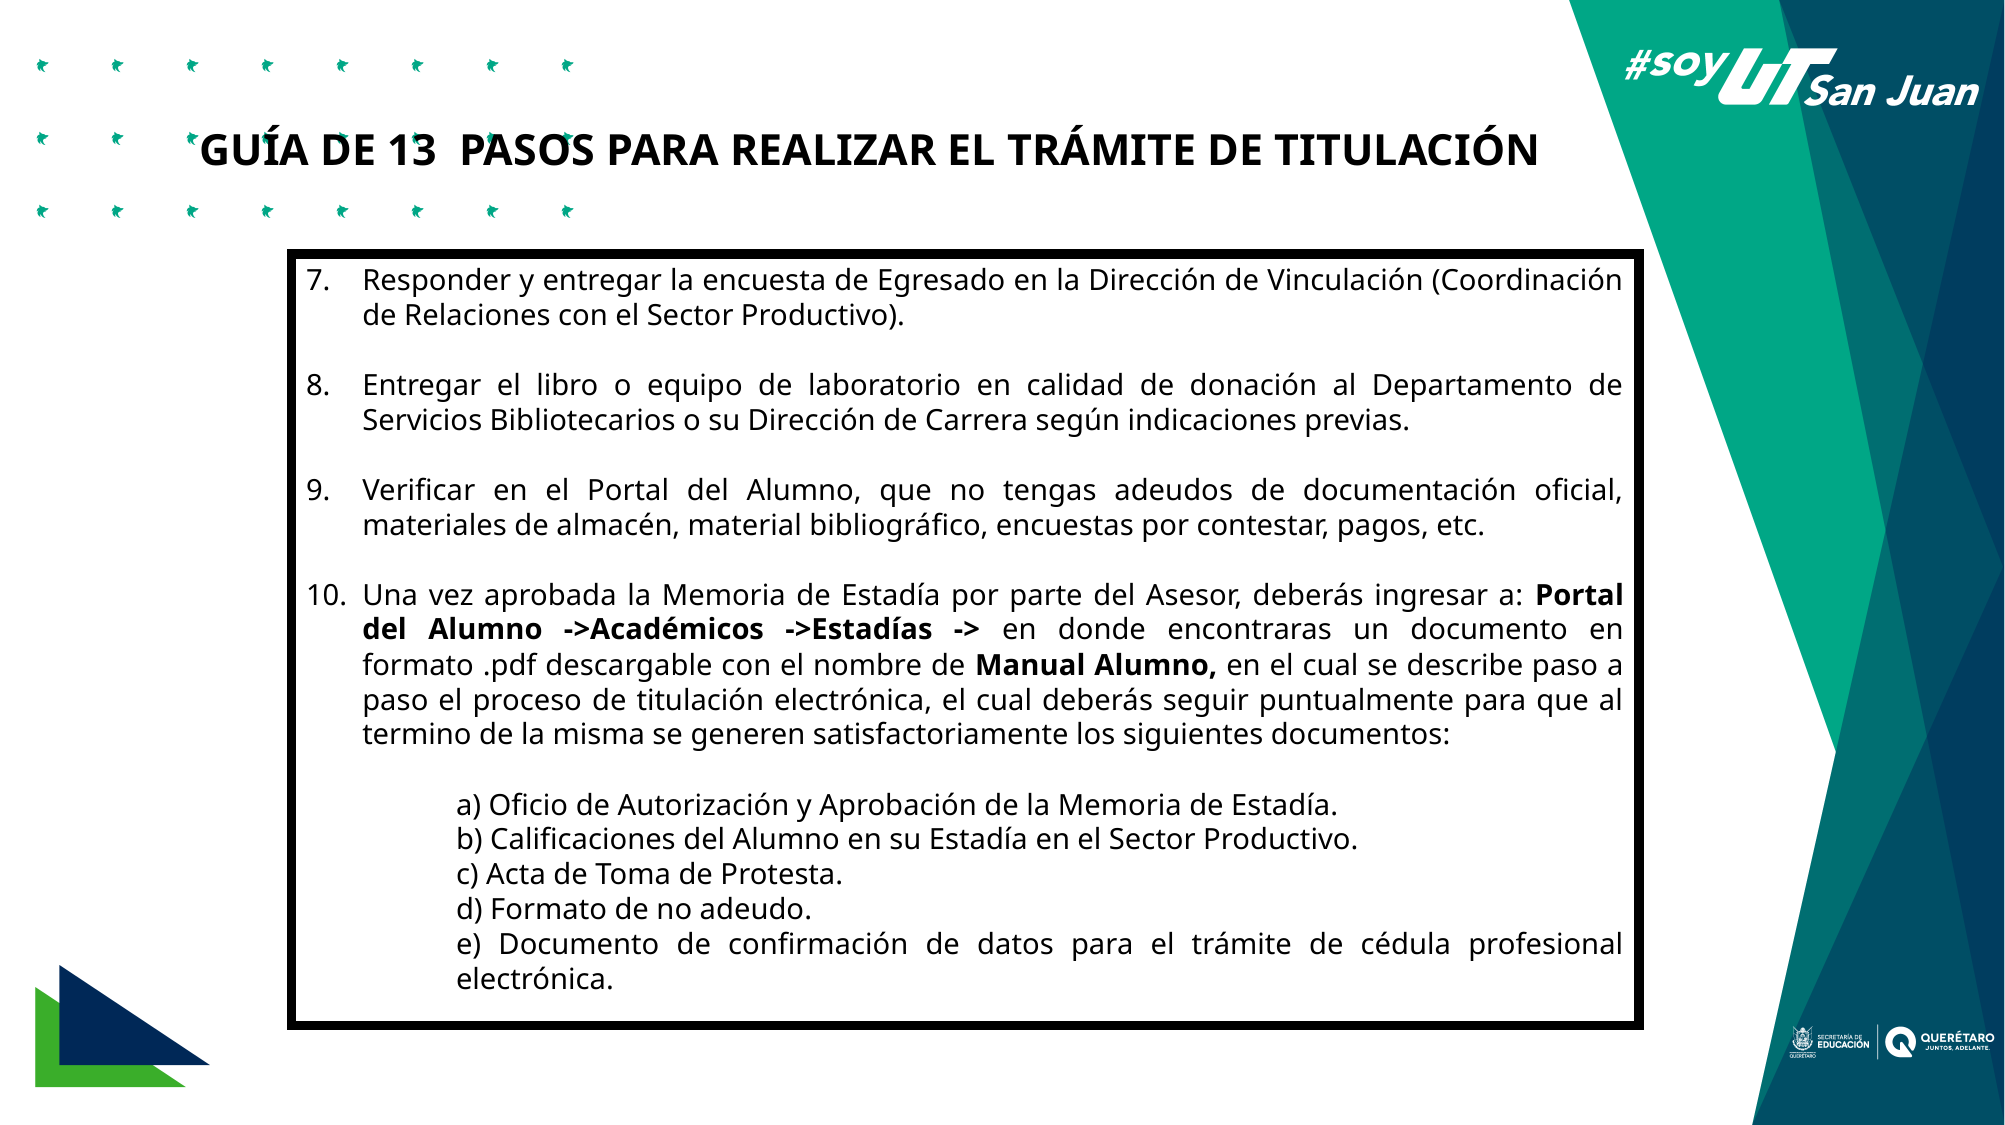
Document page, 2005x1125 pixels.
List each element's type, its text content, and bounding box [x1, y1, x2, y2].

picture [1887, 76, 1912, 105]
picture [1852, 85, 1875, 104]
picture [1925, 7, 2005, 1115]
picture [1886, 1027, 1915, 1057]
picture [1955, 85, 1978, 104]
picture [1933, 85, 1955, 105]
picture [1796, 1053, 1815, 1057]
picture [1795, 1028, 1810, 1049]
text_box Responder y entregar la encuesta de Egresado en la Dirección de Vinculación (Coordinación de Relaciones con el Sector Productivo). Entregar el libro o equipo de laboratorio en calidad de donación al Departamento de Servicios Bibliotecarios o su Dirección de Carrera según indicaciones previas. Verificar en el Portal del Alumno, que no tengas adeudos de documentación oficial, materiales de almacén, material bibliográfico, encuestas por contestar, pagos, etc. Una vez aprobada la Memoria de Estadía por parte del Asesor, deberás ingresar a: Portal del Alumno ->Académicos ->Estadías -> en donde encontraras un documento en formato .pdf descargable con el nombre de Manual Alumno, en el cual se describe paso a paso el proceso de titulación electrónica, el cual deberás seguir puntualmente para que al termino de la misma se generen satisfactoriamente los siguientes documentos: a) Oficio de Autorización y Aprobación de la Memoria de Estadía. b) Calificaciones del Alumno en su Estadía en el Sector Productivo. c) Acta de Toma de Protesta. d) Formato de no adeudo. e) Documento de confirmación de datos para el trámite de cédula profesional electrónica. [291, 254, 1639, 1026]
list GUÍA DE 13 PASOS PARA REALIZAR EL TRÁMITE DE TITULACIÓN [184, 120, 1914, 254]
picture [0, 0, 1926, 1125]
picture [1956, 1032, 1969, 1041]
picture [1910, 85, 1934, 105]
picture [1829, 85, 1851, 105]
